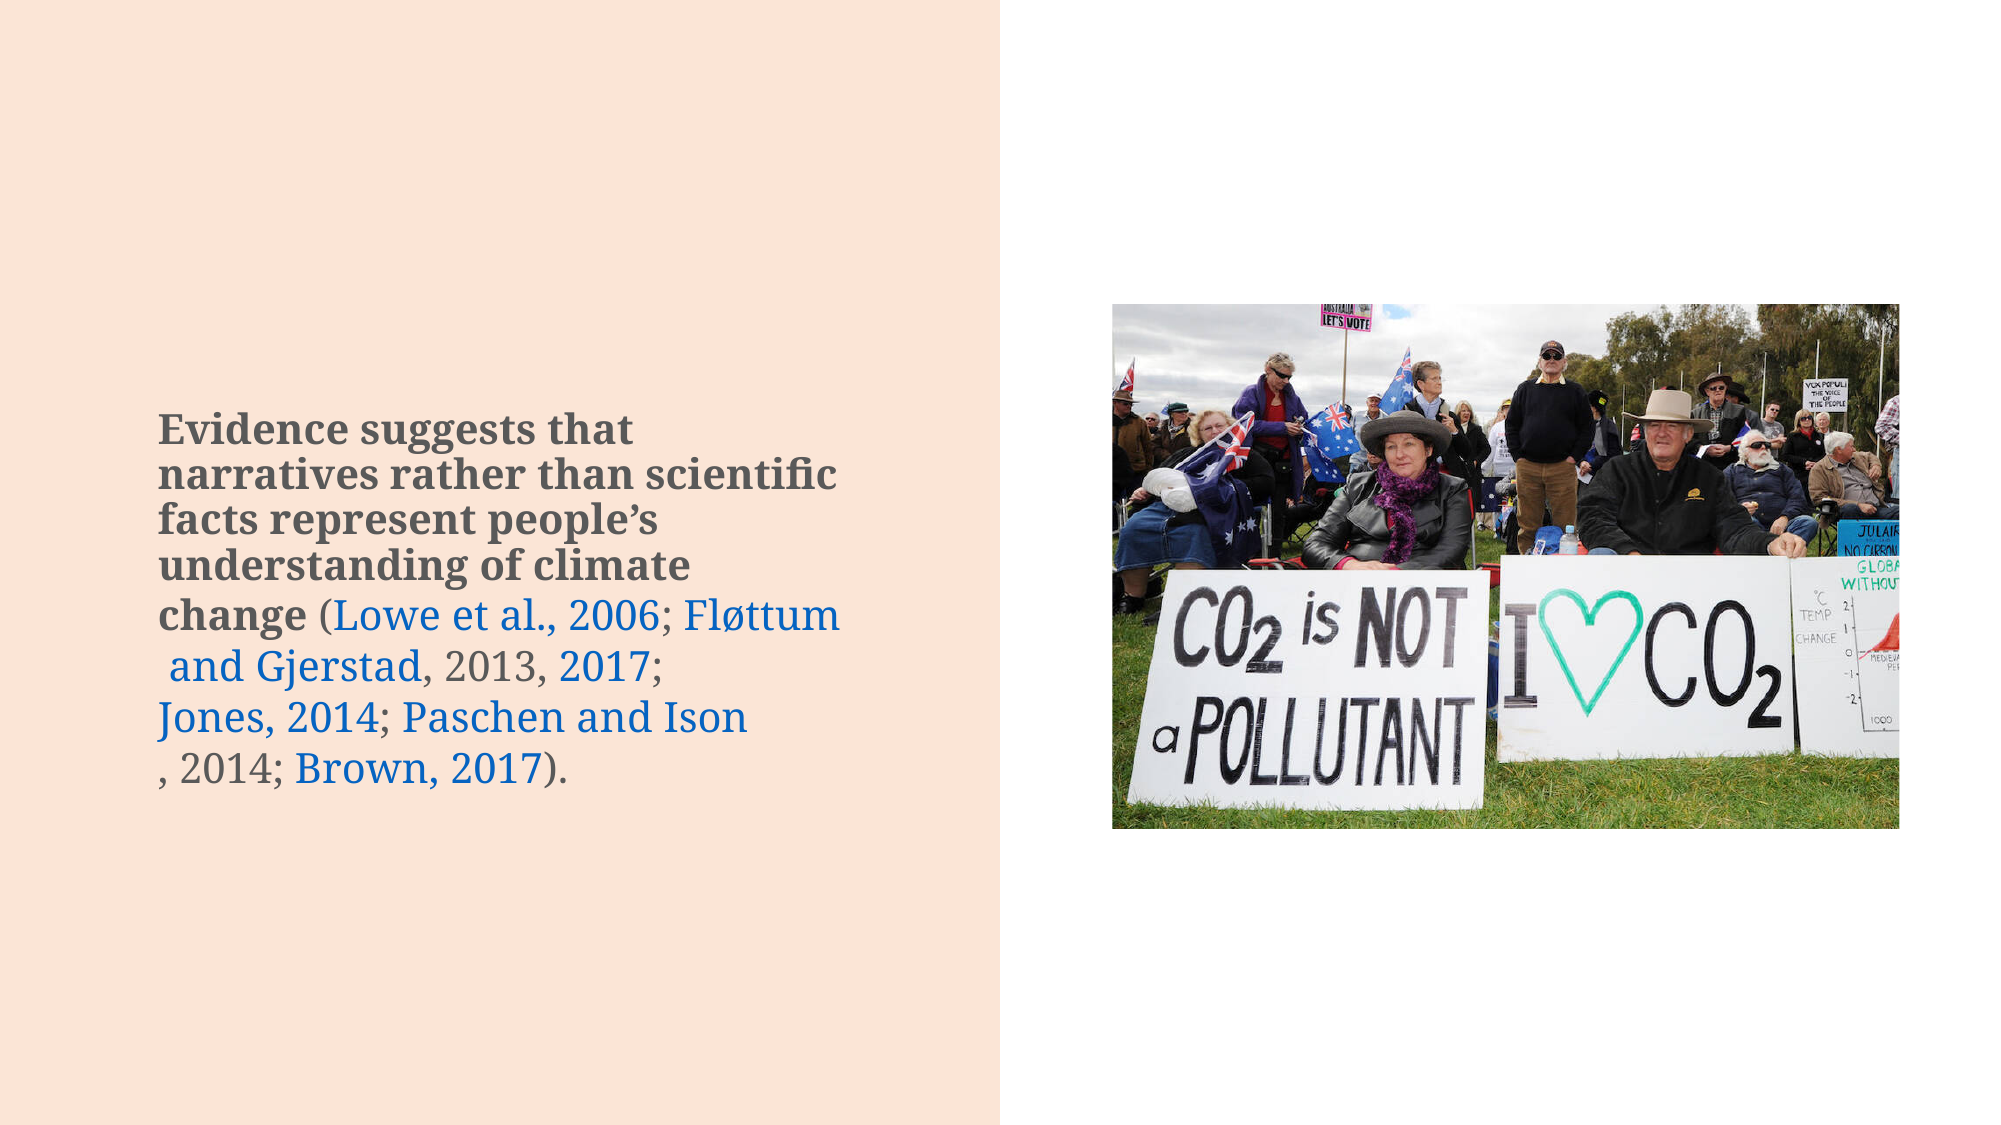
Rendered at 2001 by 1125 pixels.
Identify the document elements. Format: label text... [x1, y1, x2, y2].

picture [1883, 530, 1892, 542]
text_box [1001, 0, 2000, 1125]
list Evidence suggests that narratives rather than scientific facts represent people’s understanding of climate change (Lowe et al., 2006; Fløttum and Gjerstad, 2013, 2017; Jones, 2014; Paschen and Ison, 2014; Brown, 2017). [142, 401, 858, 1020]
picture [1112, 304, 1900, 829]
text_box [0, 0, 1001, 1125]
